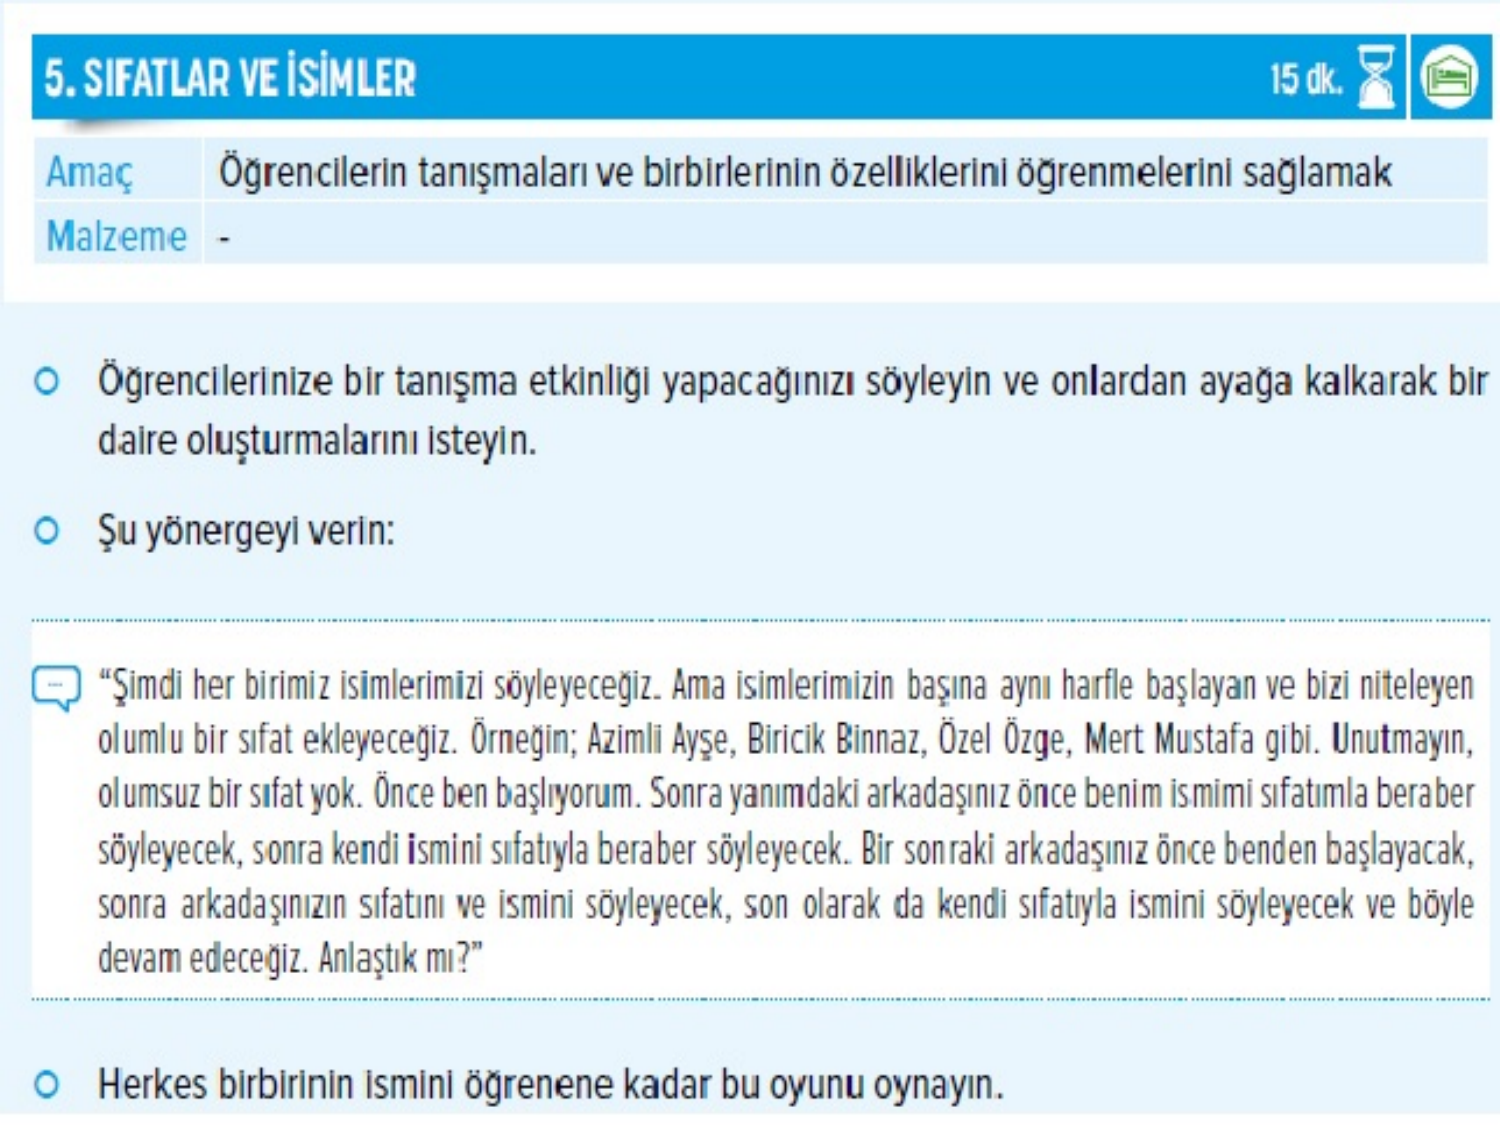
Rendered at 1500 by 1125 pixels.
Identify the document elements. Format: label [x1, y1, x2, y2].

list [0, 0, 1500, 1125]
